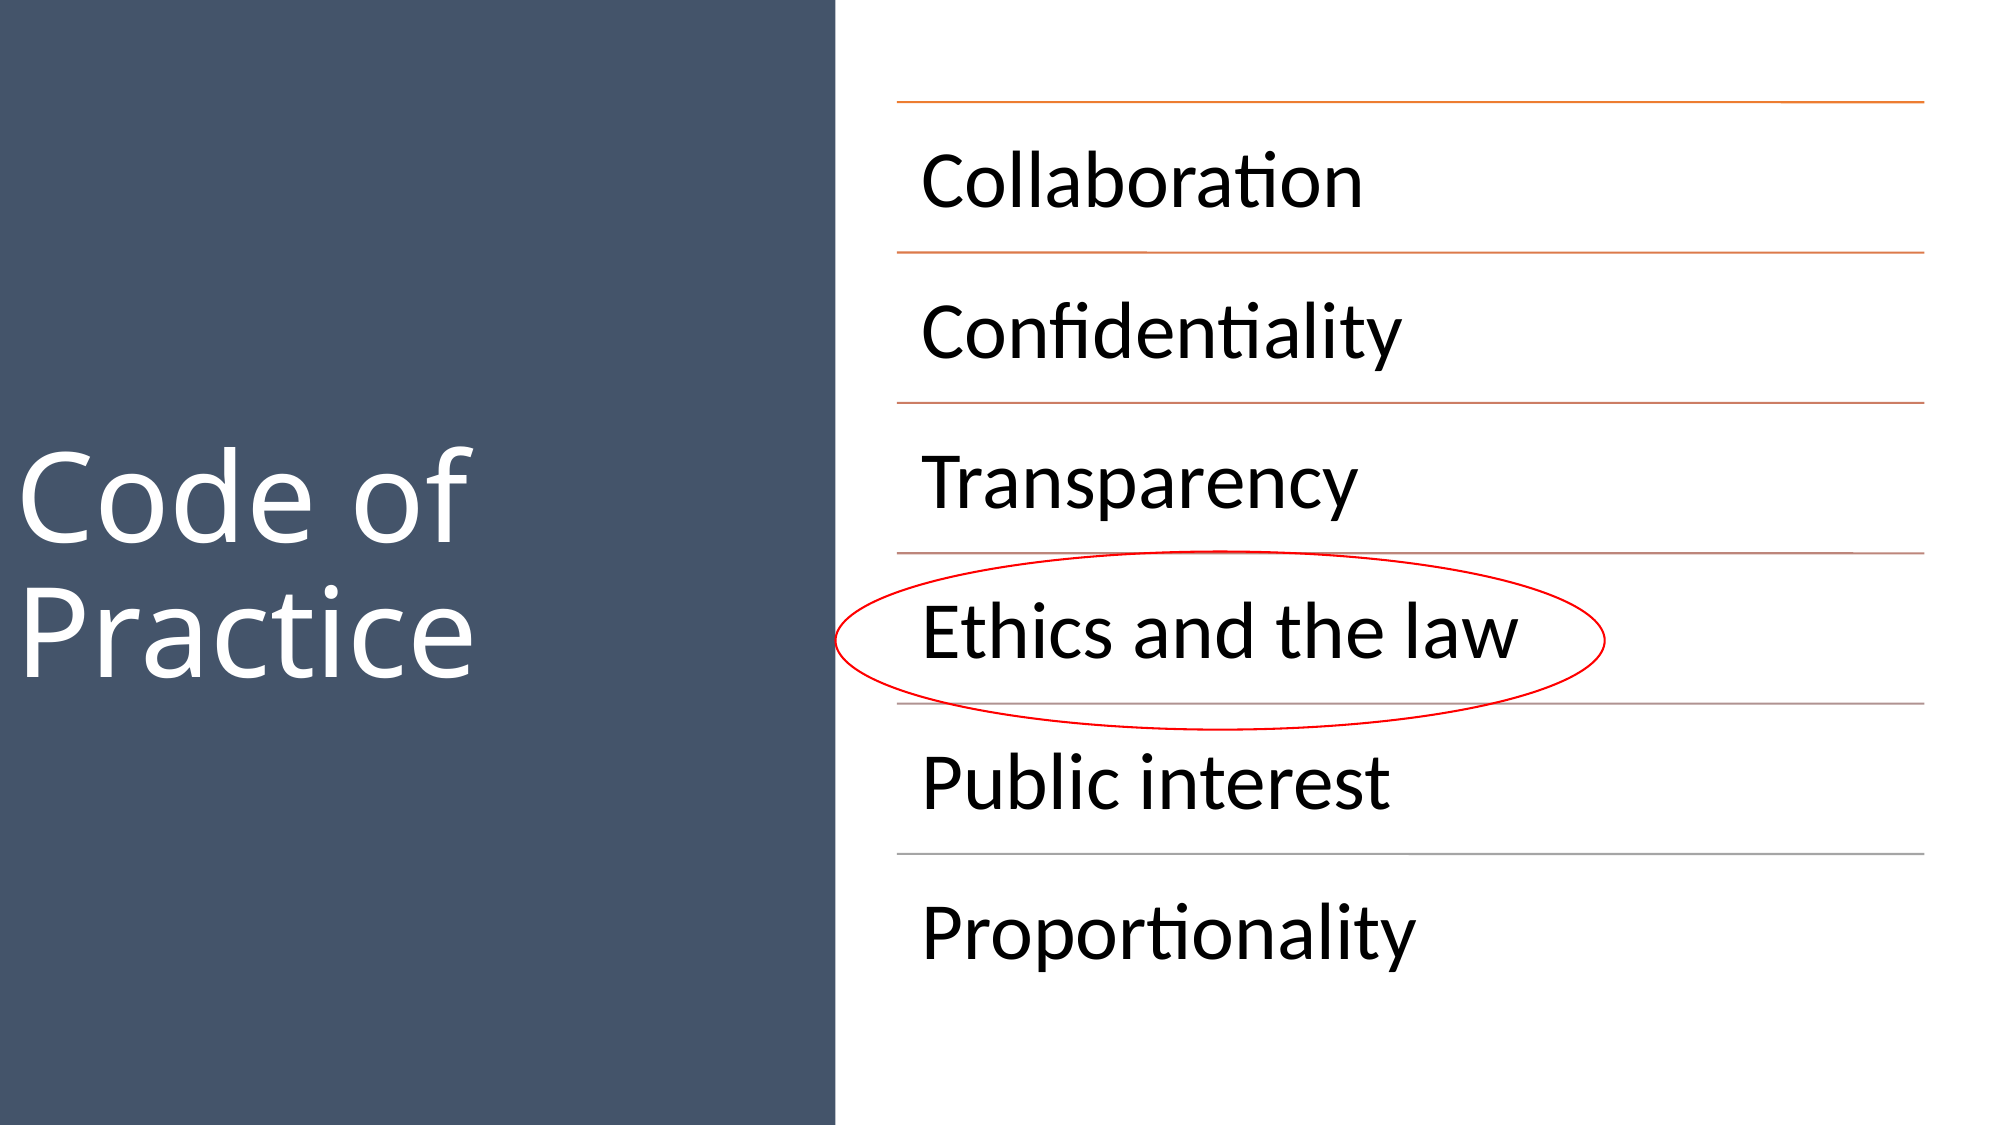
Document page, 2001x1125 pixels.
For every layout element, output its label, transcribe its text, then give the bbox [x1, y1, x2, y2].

text_box [834, 591, 897, 690]
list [897, 101, 1925, 1005]
title Code of Practice [0, 0, 836, 1125]
